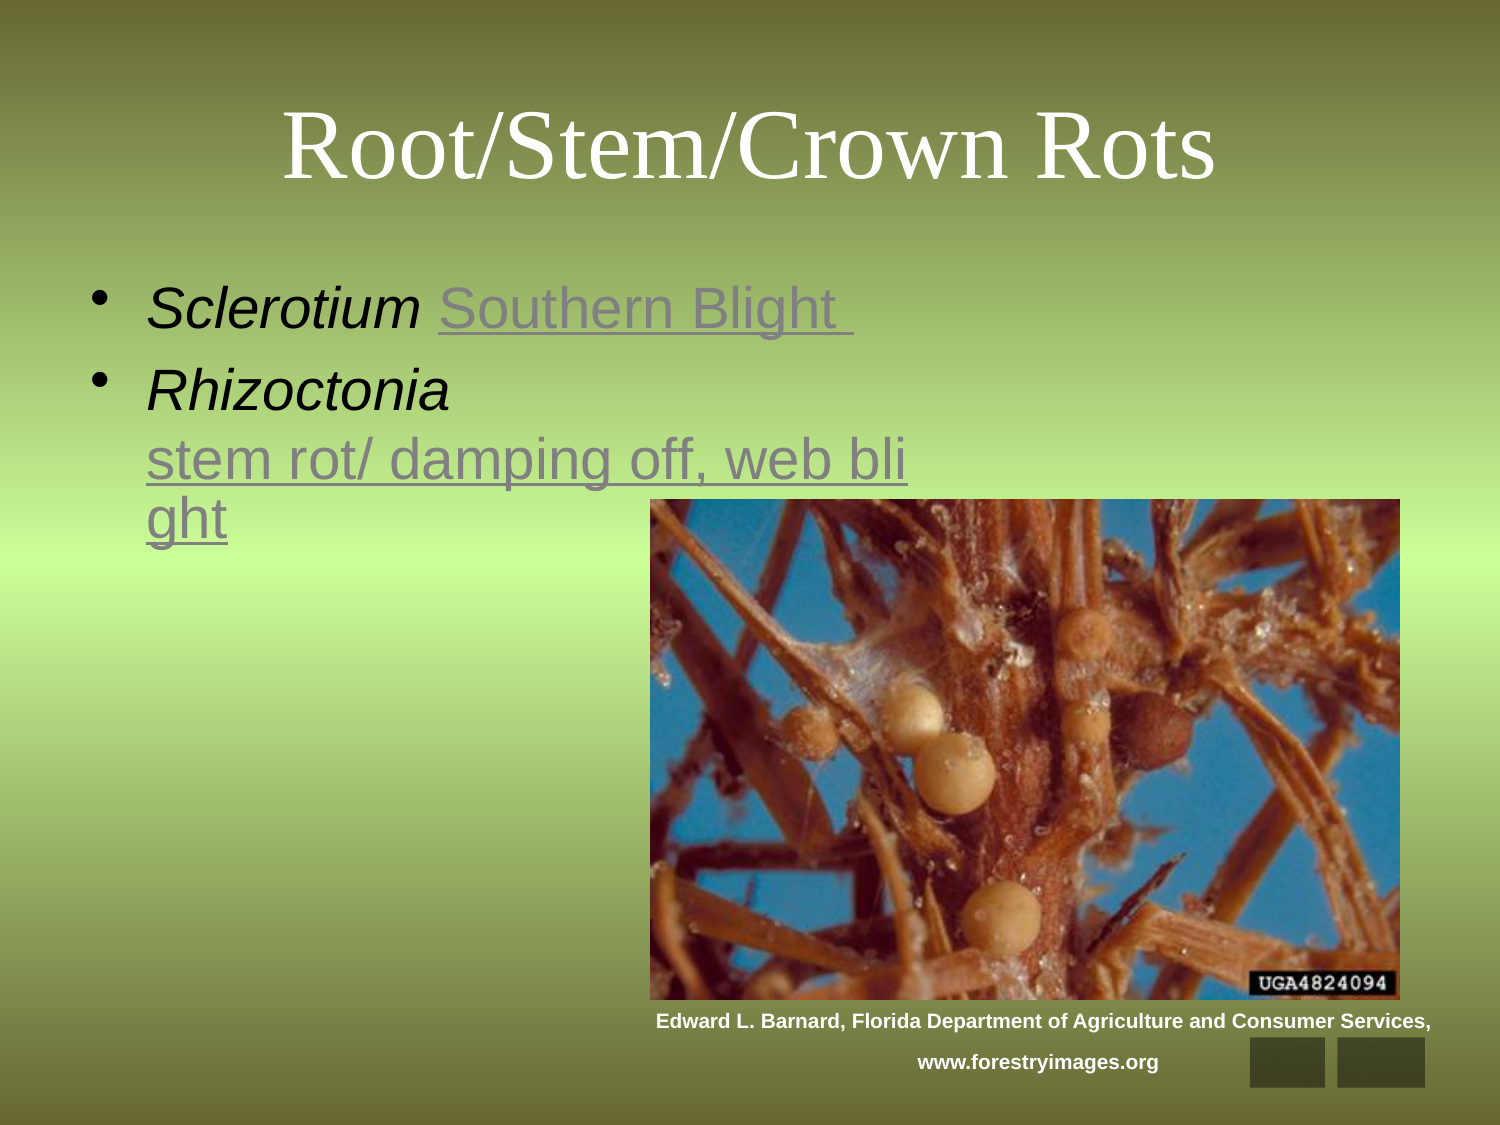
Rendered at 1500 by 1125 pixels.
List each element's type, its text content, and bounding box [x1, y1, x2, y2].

list Sclerotium Southern Blight Rhizoctonia stem rot/ damping off, web blight [75, 262, 925, 650]
title Root/Stem/Crown Rots [75, 45, 1425, 233]
text_box Edward L. Barnard, Florida Department of Agriculture and Consumer Services, www.forestryimages.org [637, 999, 1450, 1085]
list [649, 499, 1400, 1001]
